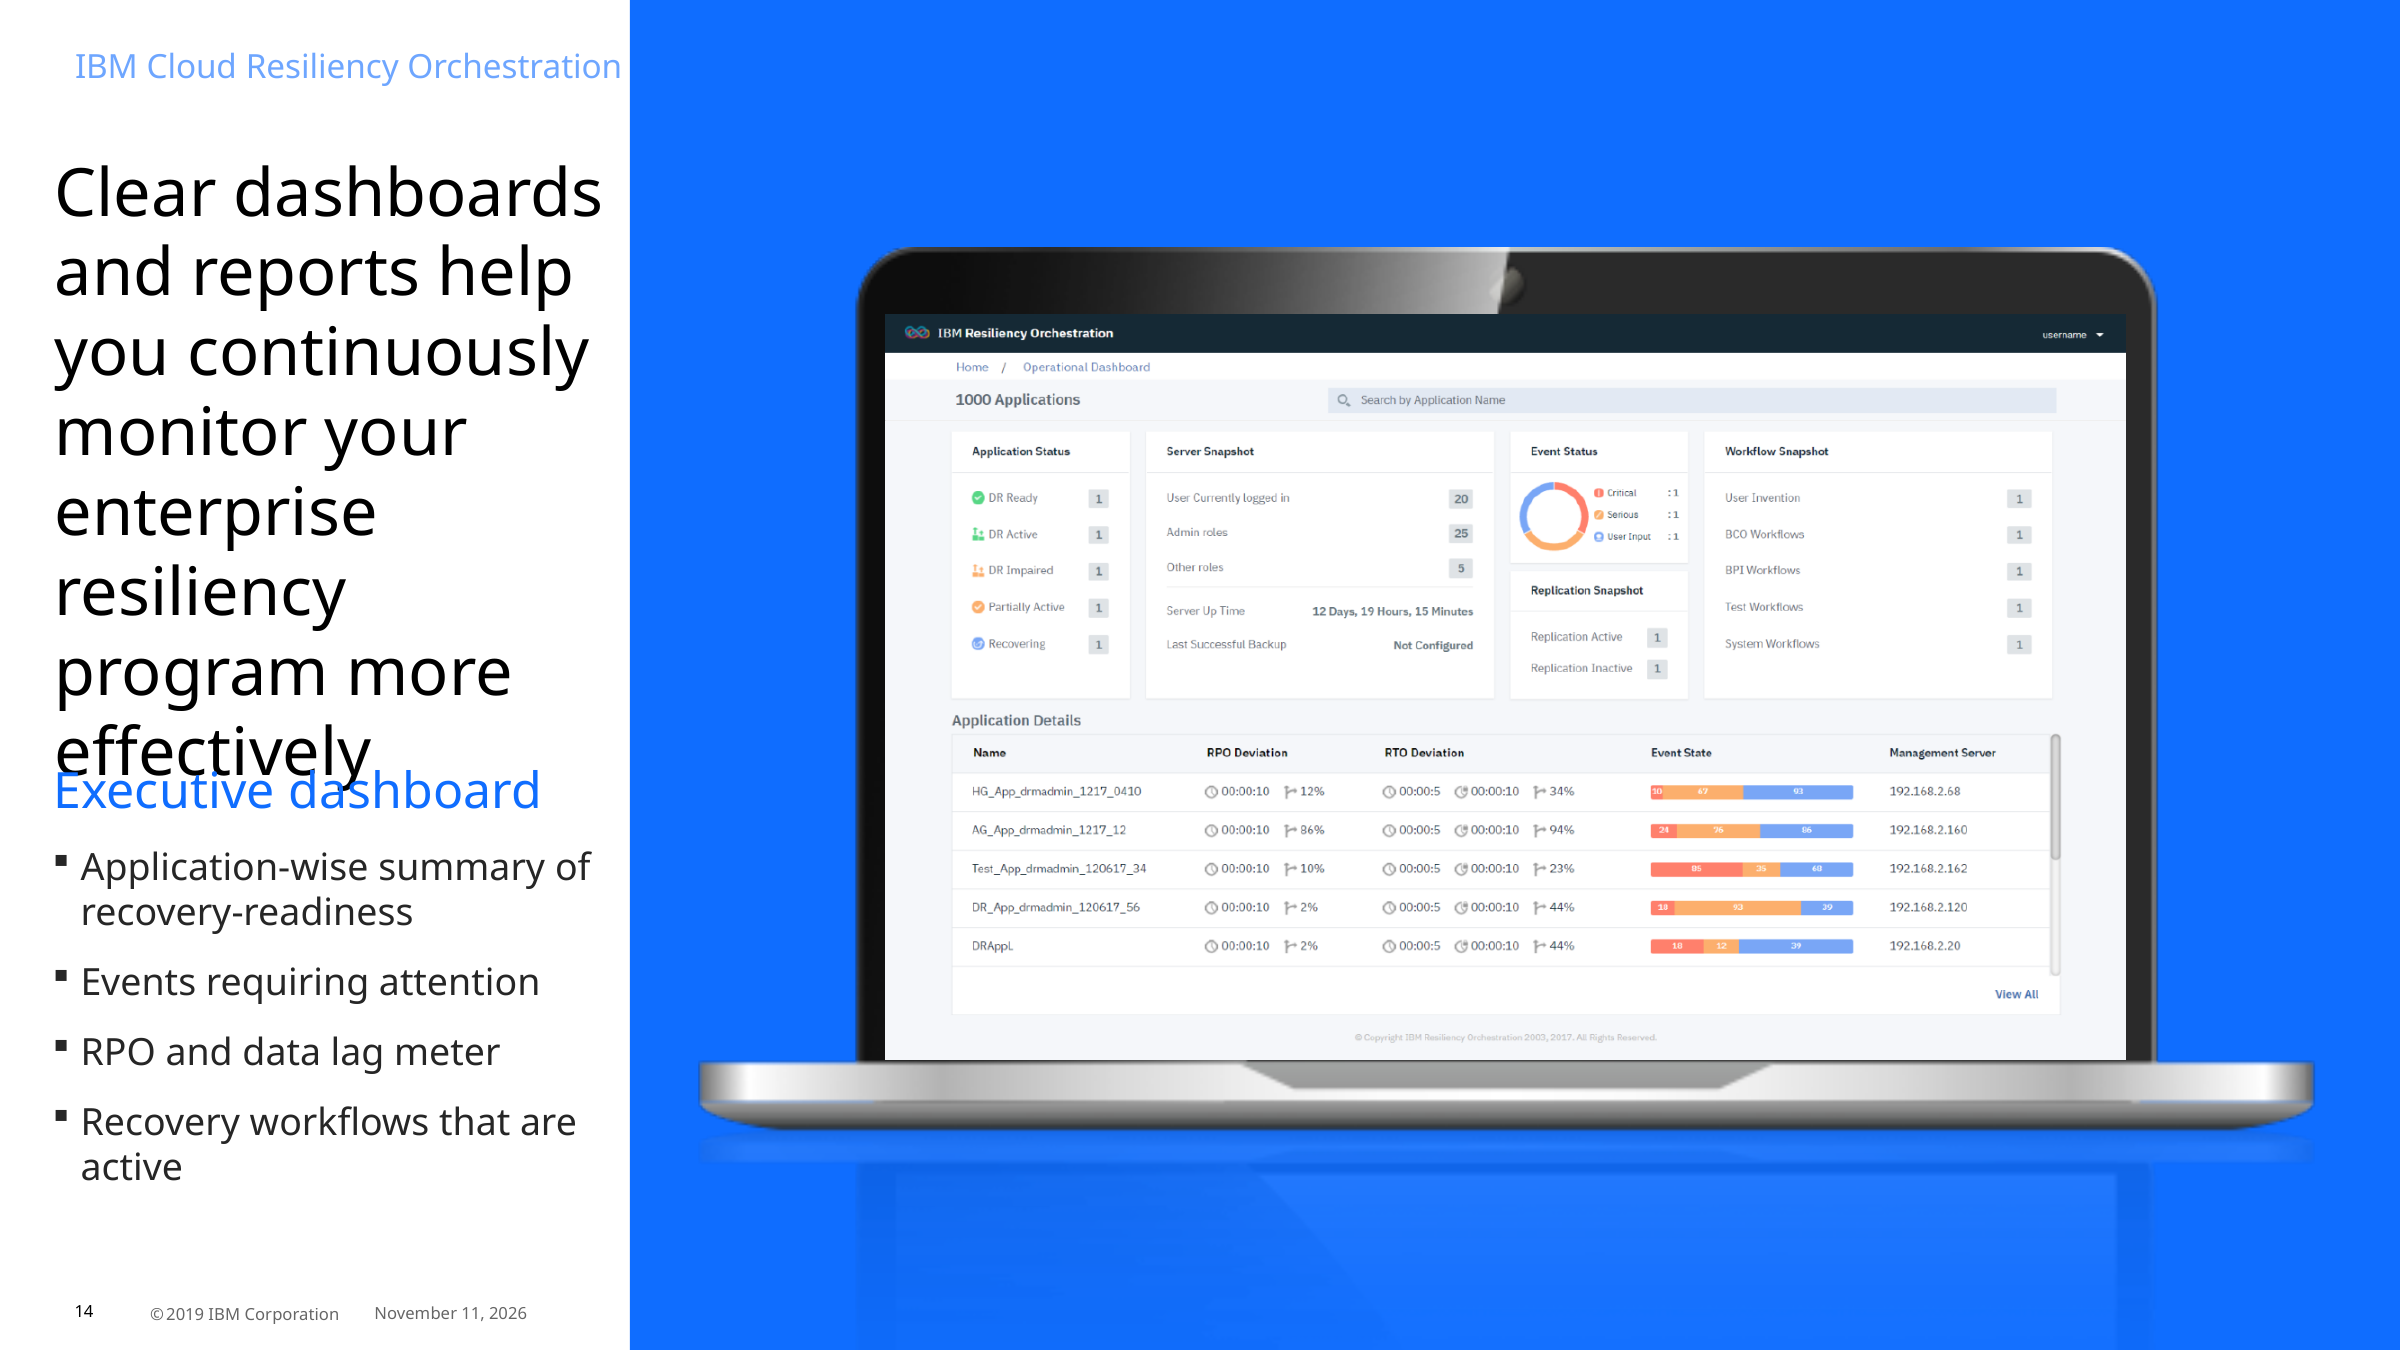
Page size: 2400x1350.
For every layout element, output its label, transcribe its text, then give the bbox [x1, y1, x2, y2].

text_box Executive dashboard Application-wise summary of recovery-readiness Events requiring attention RPO and data lag meter Recovery workflows that are active [52, 752, 623, 1189]
text_box [629, 0, 2400, 1350]
text_box IBM Cloud Resiliency Orchestration [74, 43, 1155, 89]
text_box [697, 247, 2318, 1350]
title Clear dashboards and reports help you continuously monitor your enterprise resiliency program more effectively [52, 149, 623, 752]
picture [884, 314, 2126, 1060]
